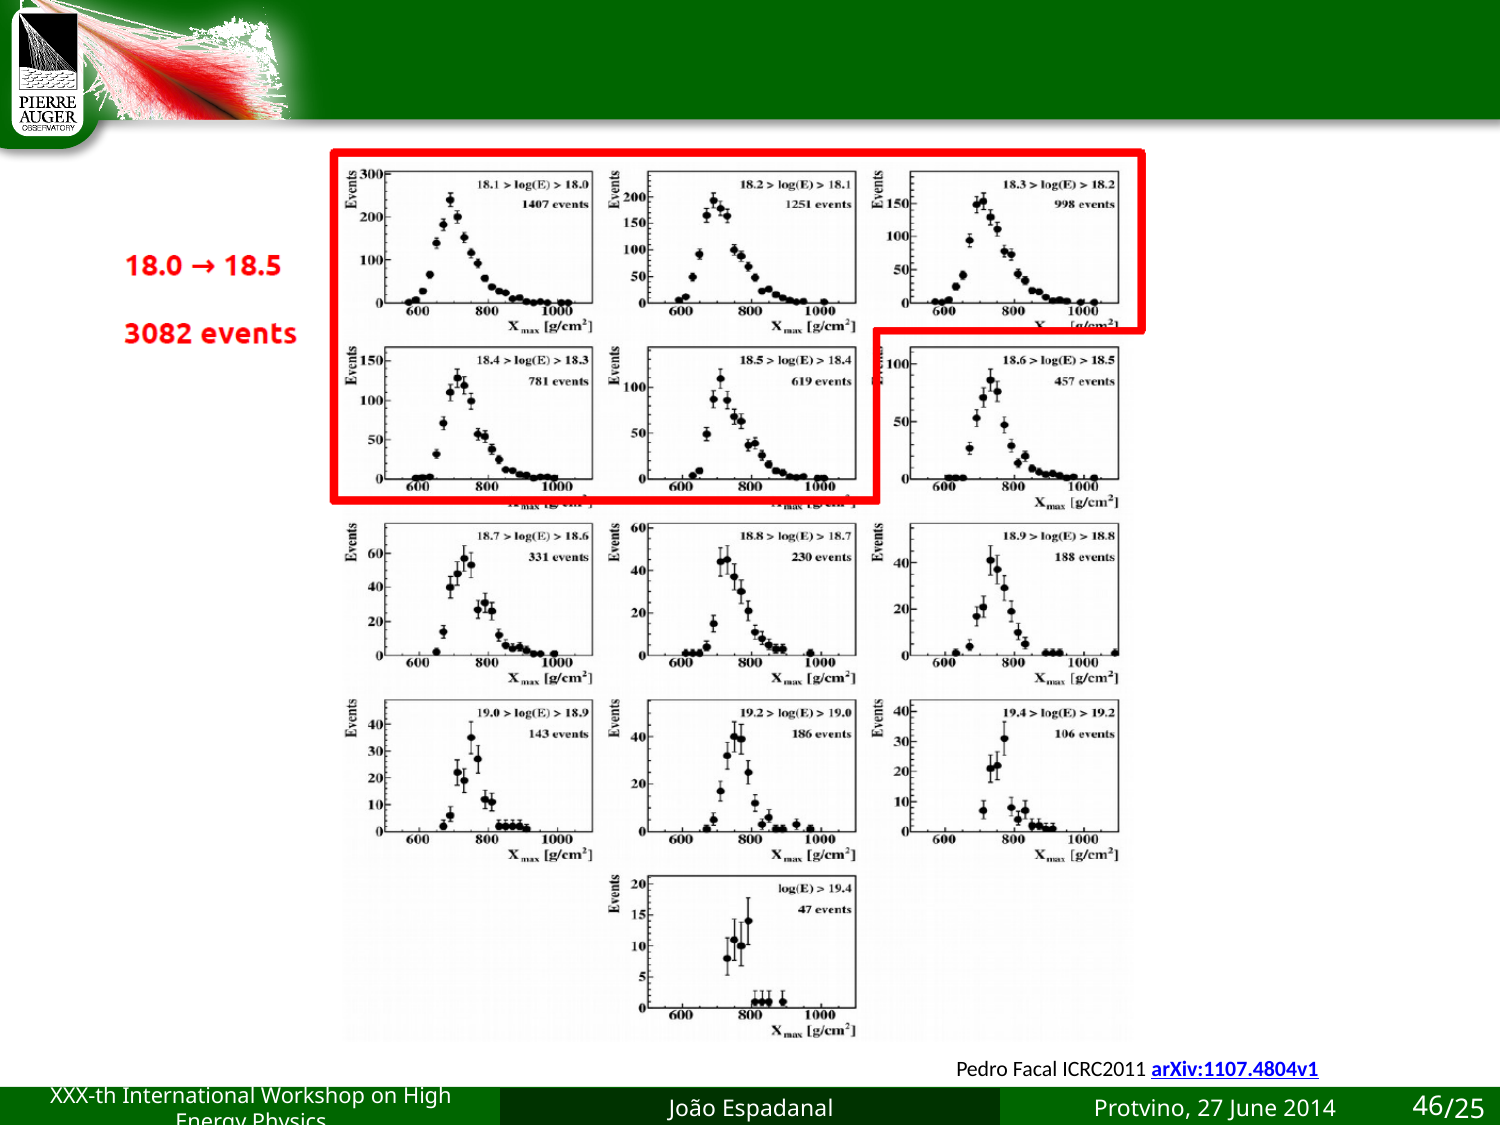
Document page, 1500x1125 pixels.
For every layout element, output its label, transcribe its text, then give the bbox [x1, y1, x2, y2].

picture [108, 241, 305, 362]
picture [318, 142, 1177, 1042]
text_box Pedro Facal ICRC2011 arXiv:1107.4804v1 [792, 1046, 1482, 1088]
slide_number 46 [1381, 1088, 1459, 1125]
picture [19, 0, 292, 132]
